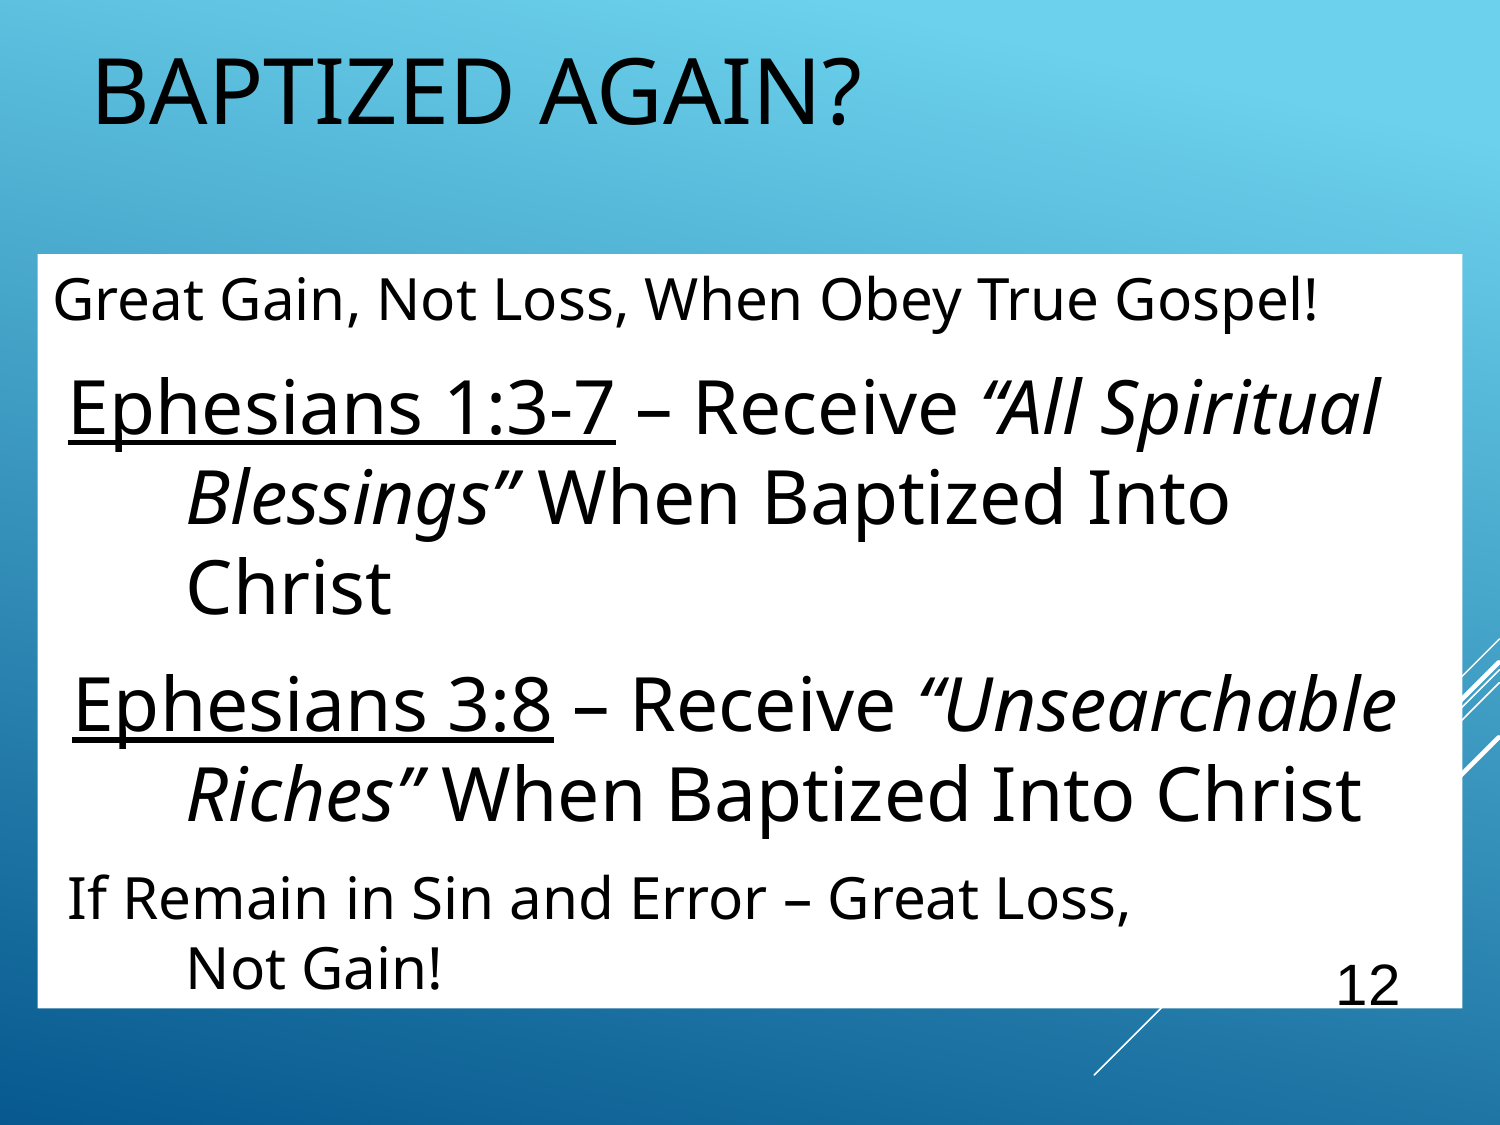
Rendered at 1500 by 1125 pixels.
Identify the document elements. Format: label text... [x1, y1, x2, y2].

title BAPTIZED AGAIN? [75, 0, 1425, 189]
slide_number 12 [1275, 915, 1416, 1025]
list Great Gain, Not Loss, When Obey True Gospel! Ephesians 1:3-7 – Receive “All Spiritual Blessings” When Baptized Into Christ Ephesians 3:8 – Receive “Unsearchable Riches” When Baptized Into Christ If Remain in Sin and Error – Great Loss, Not Gain! [37, 254, 1463, 1009]
